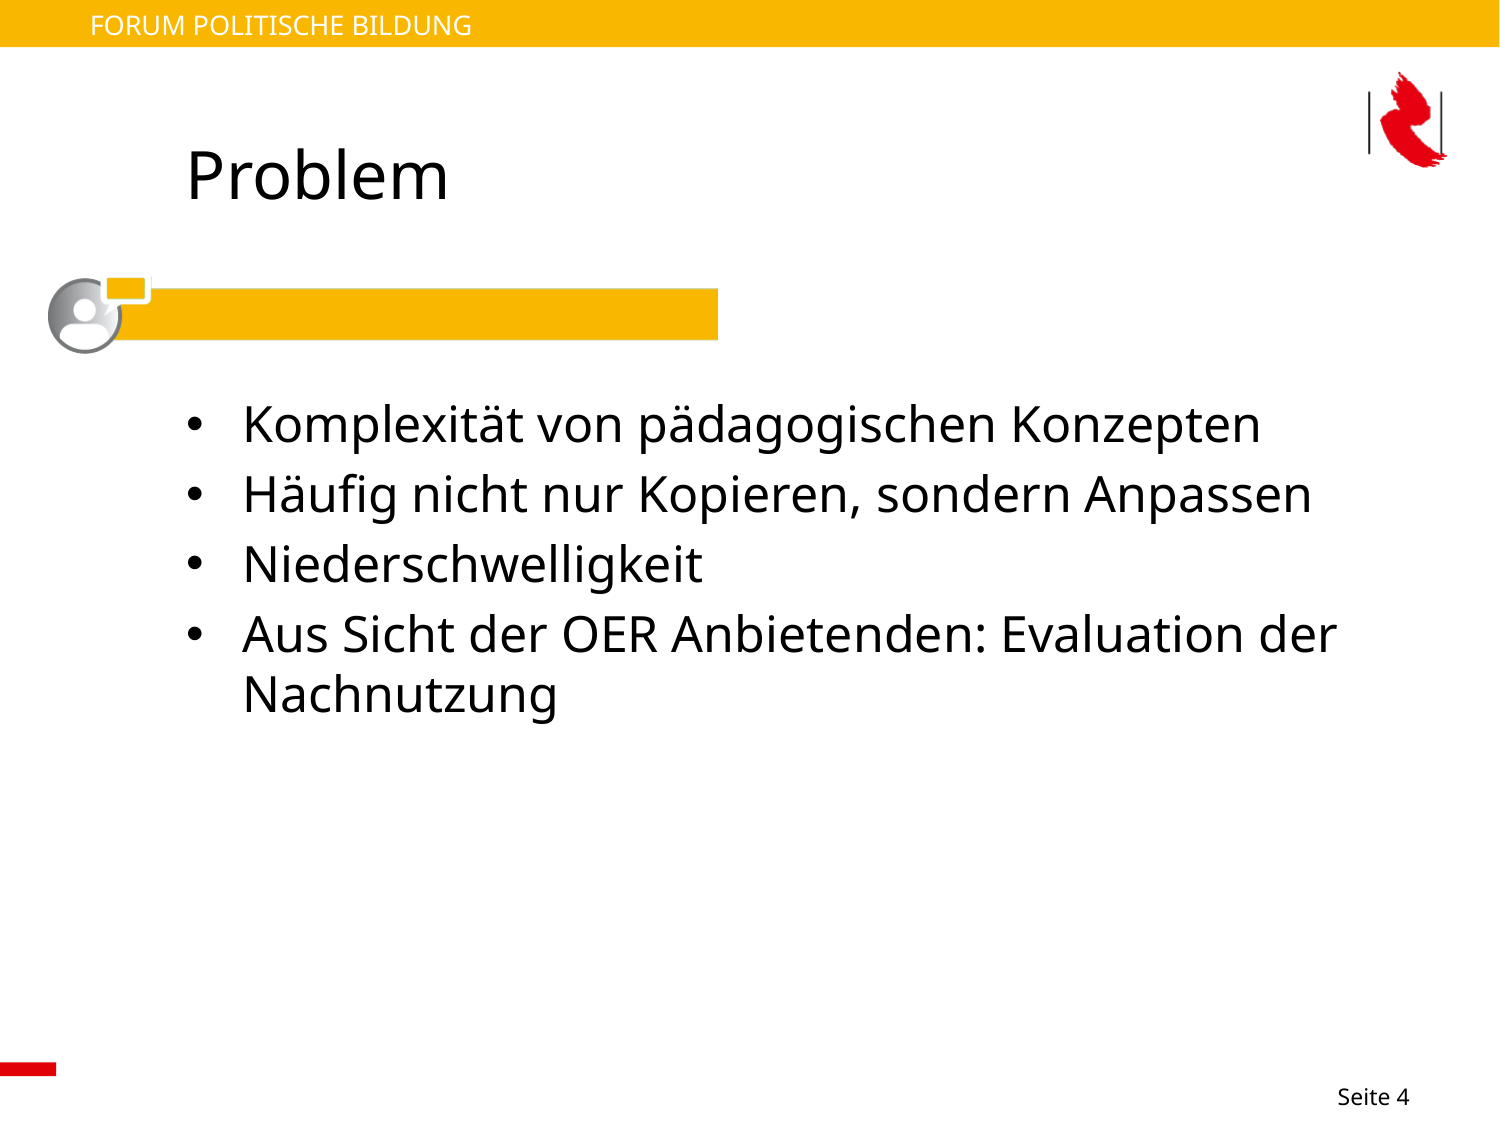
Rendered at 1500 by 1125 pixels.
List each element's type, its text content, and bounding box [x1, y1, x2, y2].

picture [1368, 71, 1448, 168]
list Problem [171, 125, 786, 232]
slide_number Seite 4 [1322, 1074, 1495, 1118]
picture [47, 271, 719, 355]
list Komplexität von pädagogischen Konzepten Häufig nicht nur Kopieren, sondern Anpassen Niederschwelligkeit Aus Sicht der OER Anbietenden: Evaluation der Nachnutzung [171, 385, 1436, 1047]
